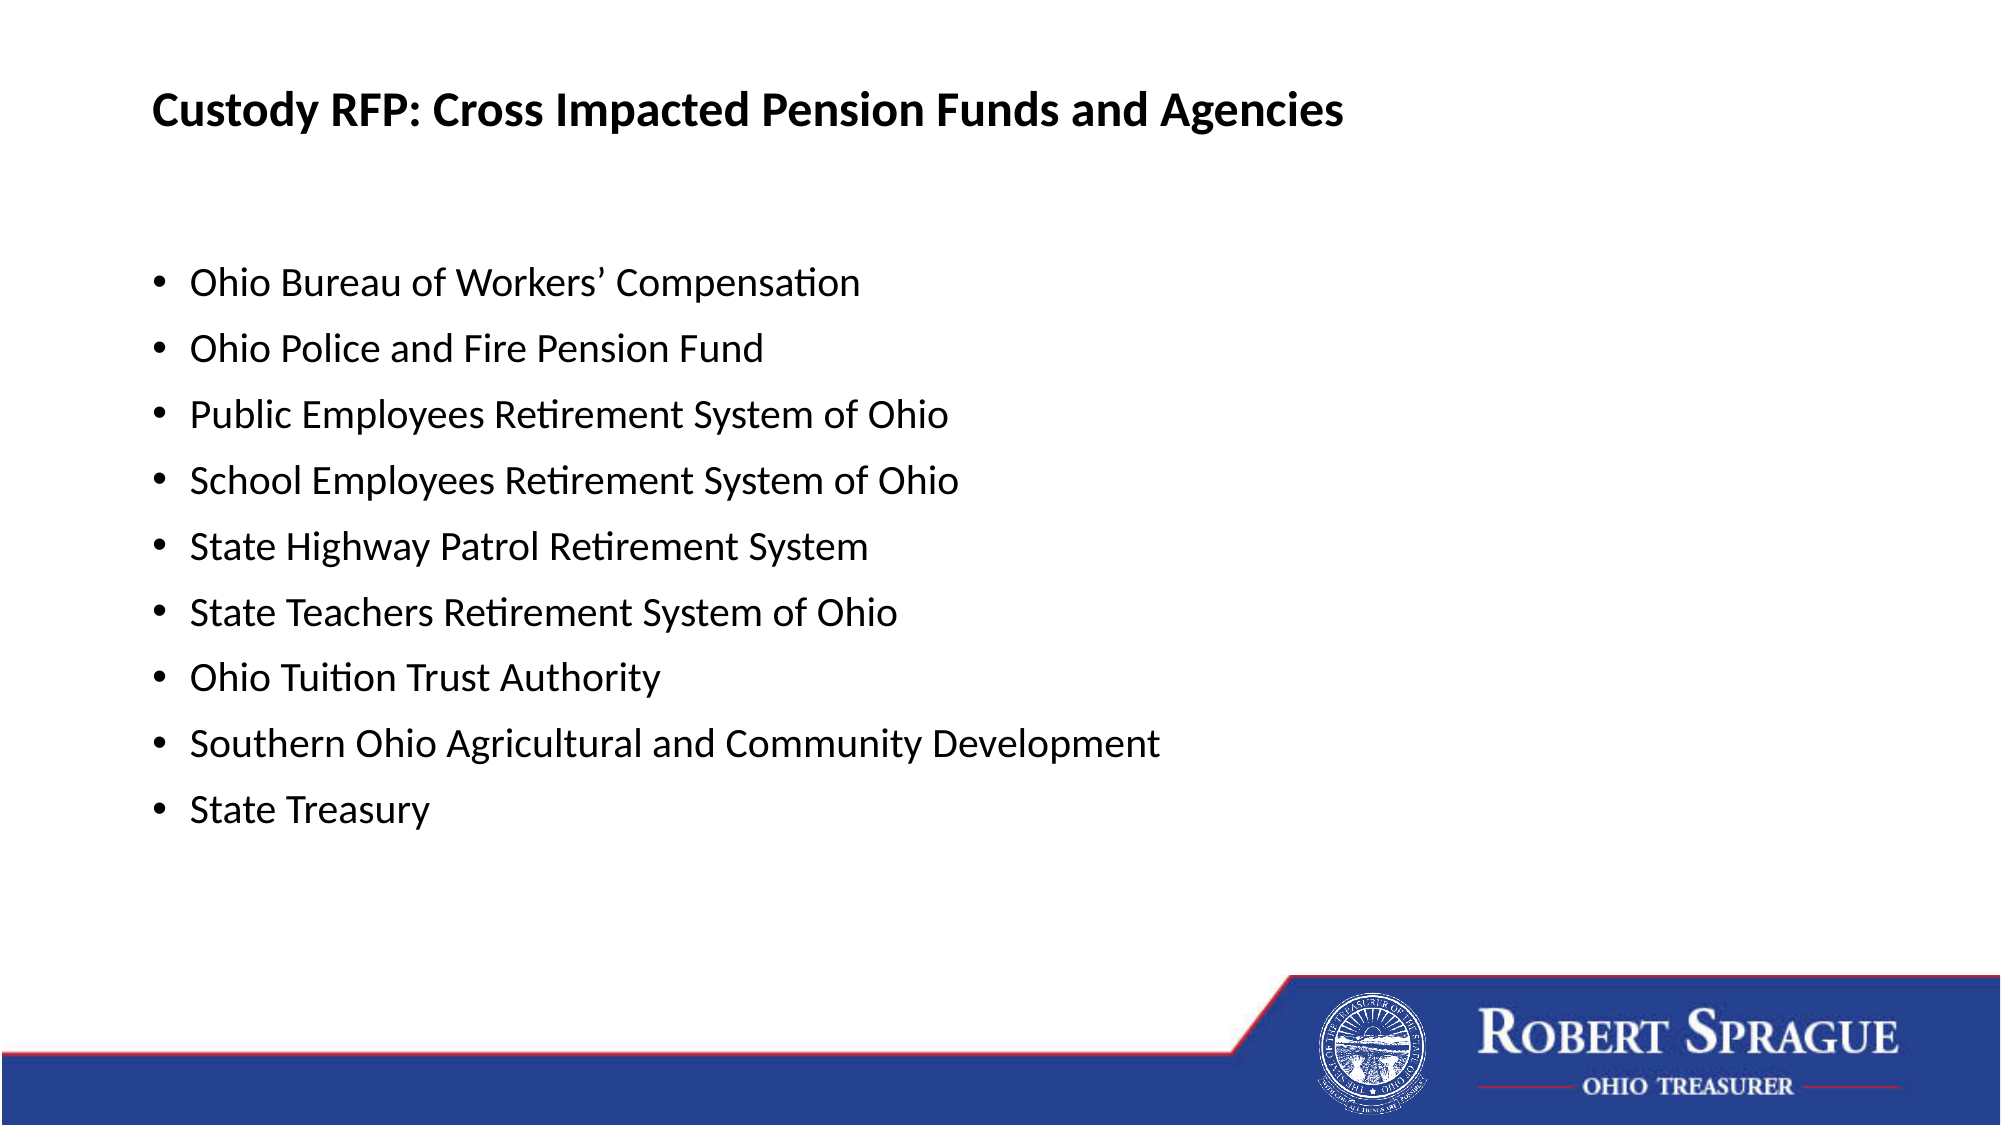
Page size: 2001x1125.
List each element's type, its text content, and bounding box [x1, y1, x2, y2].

list Ohio Bureau of Workers’ Compensation Ohio Police and Fire Pension Fund Public Employees Retirement System of Ohio School Employees Retirement System of Ohio State Highway Patrol Retirement System State Teachers Retirement System of Ohio Ohio Tuition Trust Authority Southern Ohio Agricultural and Community Development State Treasury [137, 192, 1863, 981]
picture [2, 975, 2001, 1125]
text_box Custody RFP: Cross Impacted Pension Funds and Agencies [137, 56, 1819, 164]
